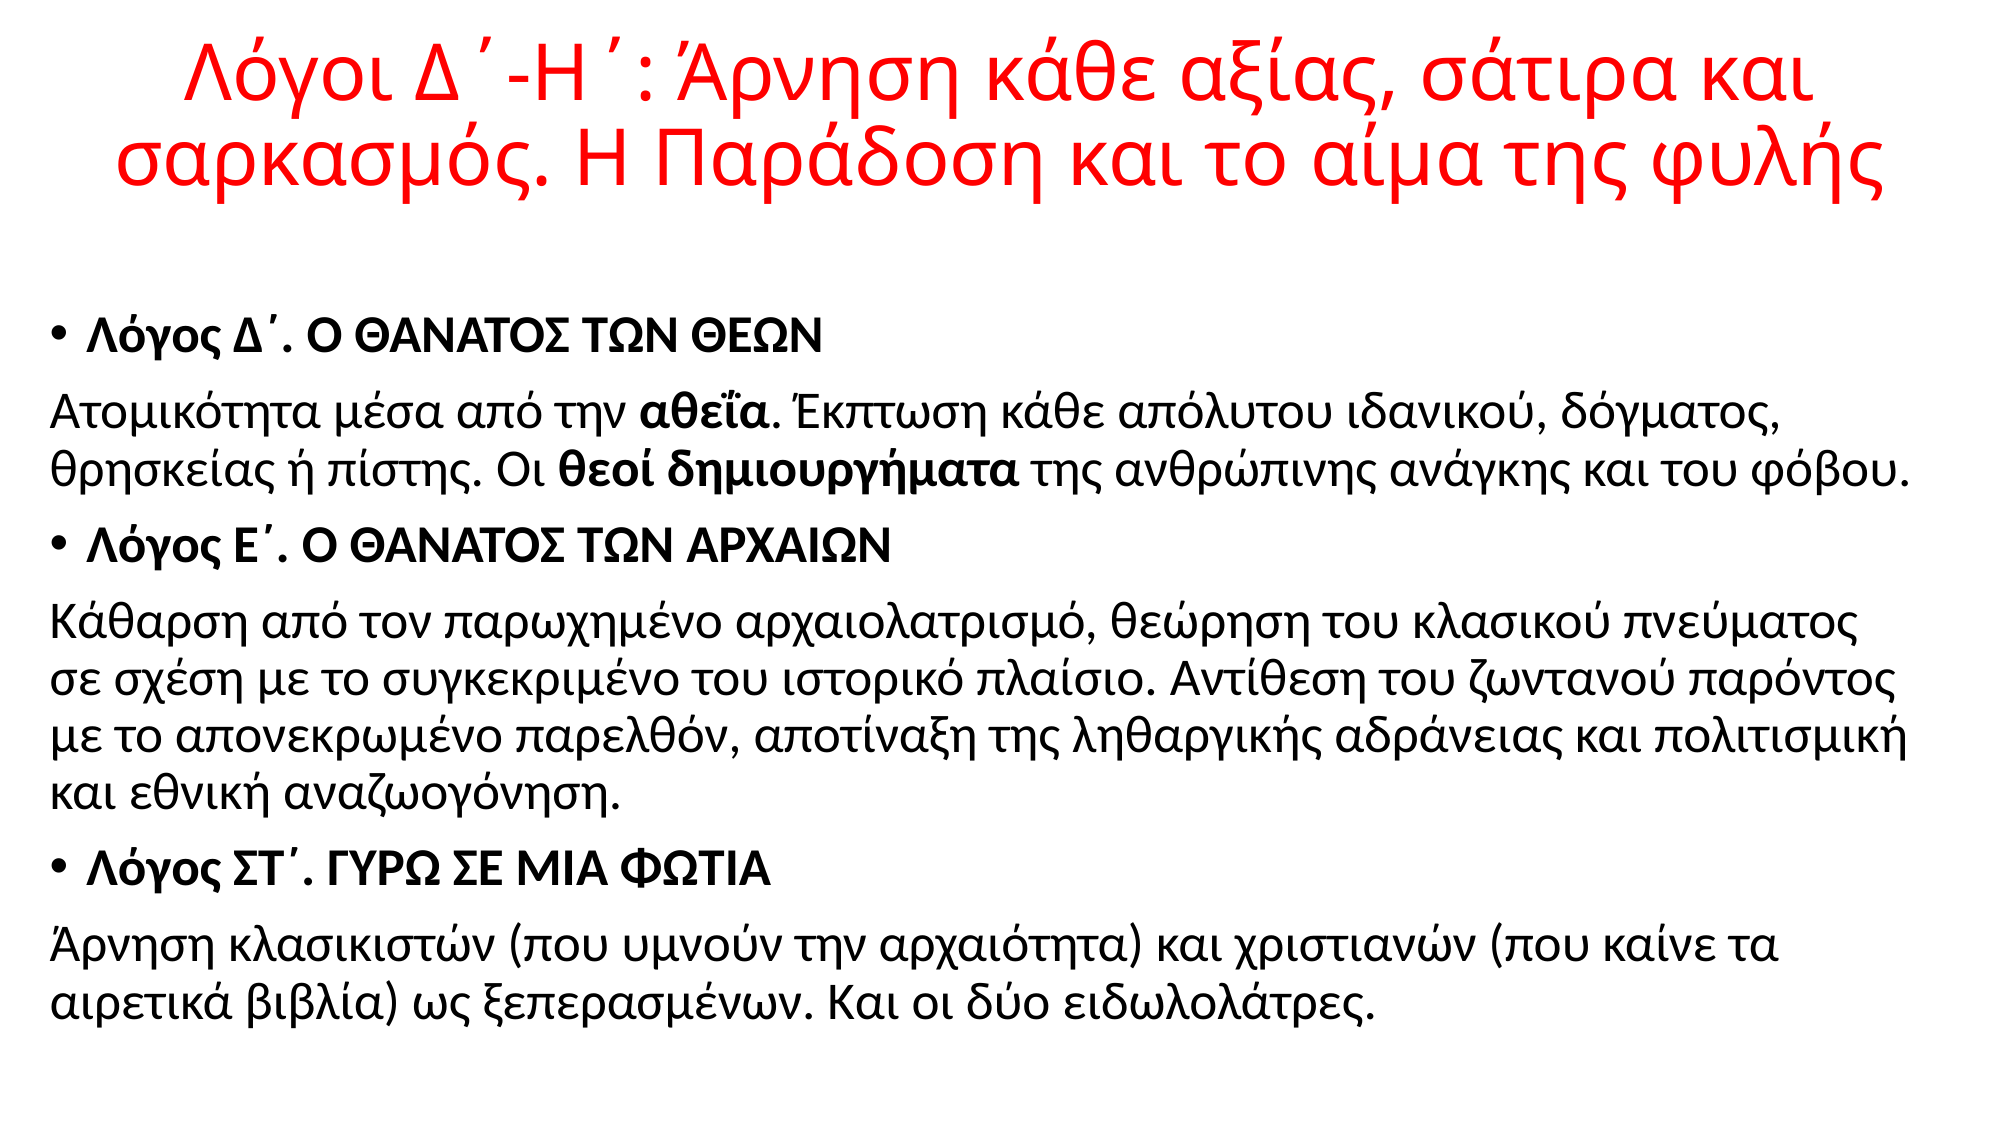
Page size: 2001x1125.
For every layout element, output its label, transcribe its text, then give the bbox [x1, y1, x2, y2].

list Λόγος Δ΄. Ο ΘΑΝΑΤΟΣ ΤΩΝ ΘΕΩΝ Ατομικότητα μέσα από την αθεΐα. Έκπτωση κάθε απόλυτου ιδανικού, δόγματος, θρησκείας ή πίστης. Οι θεοί δημιουργήματα της ανθρώπινης ανάγκης και του φόβου. Λόγος Ε΄. Ο ΘΑΝΑΤΟΣ ΤΩΝ ΑΡΧΑΙΩΝ Κάθαρση από τον παρωχημένο αρχαιολατρισμό, θεώρηση του κλασικού πνεύματος σε σχέση με το συγκεκριμένο του ιστορικό πλαίσιο. Αντίθεση του ζωντανού παρόντος με το απονεκρωμένο παρελθόν, αποτίναξη της ληθαργικής αδράνειας και πολιτισμική και εθνική αναζωογόνηση. Λόγος ΣΤ΄. ΓΥΡΩ ΣΕ ΜΙΑ ΦΩΤΙΑ Άρνηση κλασικιστών (που υμνούν την αρχαιότητα) και χριστιανών (που καίνε τα αιρετικά βιβλία) ως ξεπερασμένων. Και οι δύο ειδωλολάτρες. [34, 299, 1937, 1087]
title Λόγοι Δ΄-Η΄: Άρνηση κάθε αξίας, σάτιρα και σαρκασμός. Η Παράδοση και το αίμα της φυλής [34, 23, 1967, 213]
